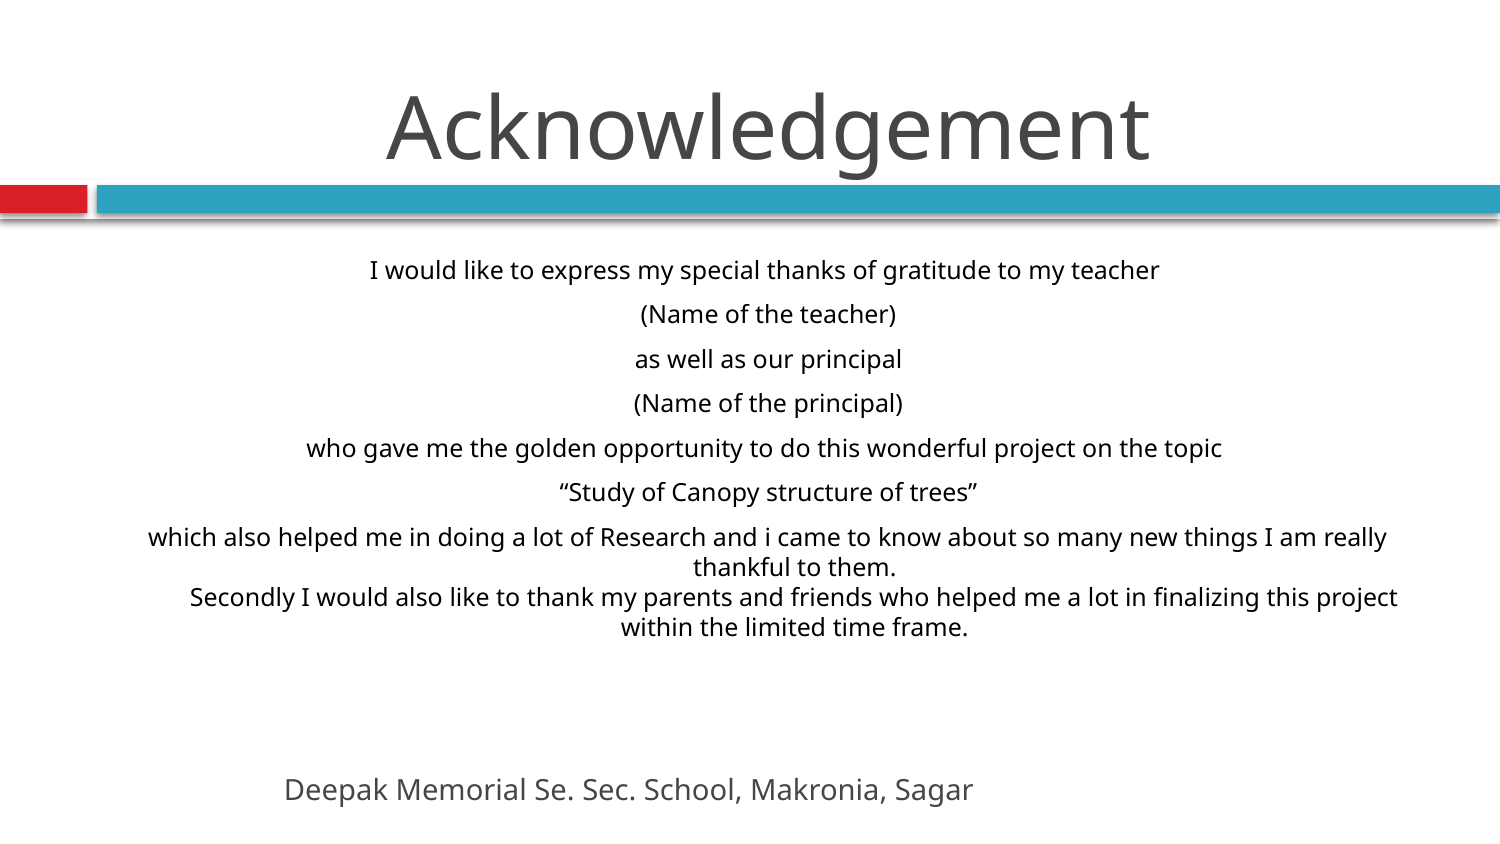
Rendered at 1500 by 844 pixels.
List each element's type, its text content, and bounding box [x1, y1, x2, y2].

footer Deepak Memorial Se. Sec. School, Makronia, Sagar [99, 768, 990, 814]
list I would like to express my special thanks of gratitude to my teacher (Name of the teacher) as well as our principal (Name of the principal) who gave me the golden opportunity to do this wonderful project on the topic “Study of Canopy structure of trees” which also helped me in doing a lot of Research and i came to know about so many new things I am really thankful to them. Secondly I would also like to thank my parents and friends who helped me a lot in finalizing this project within the limited time frame. [99, 246, 1438, 760]
title Acknowledgement [99, 19, 1438, 185]
